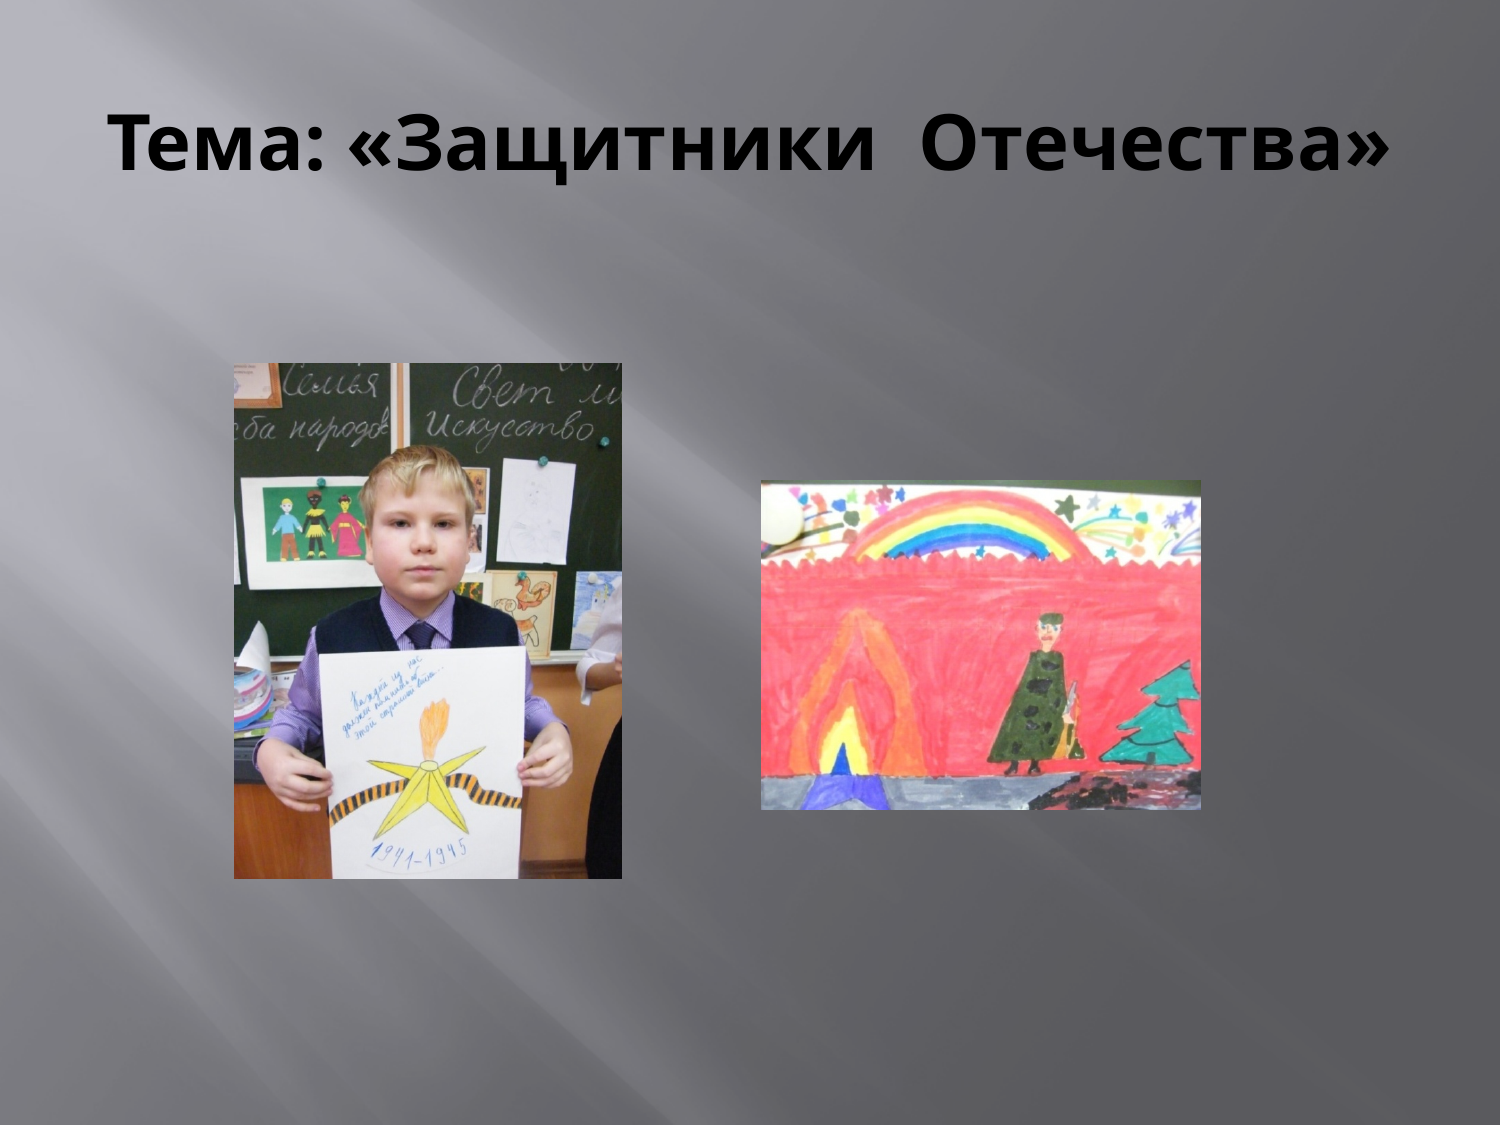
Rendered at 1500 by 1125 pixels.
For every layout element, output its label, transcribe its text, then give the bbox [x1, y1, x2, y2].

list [234, 363, 622, 880]
title Тема: «Защитники Отечества» [75, 45, 1425, 233]
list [761, 480, 1201, 810]
